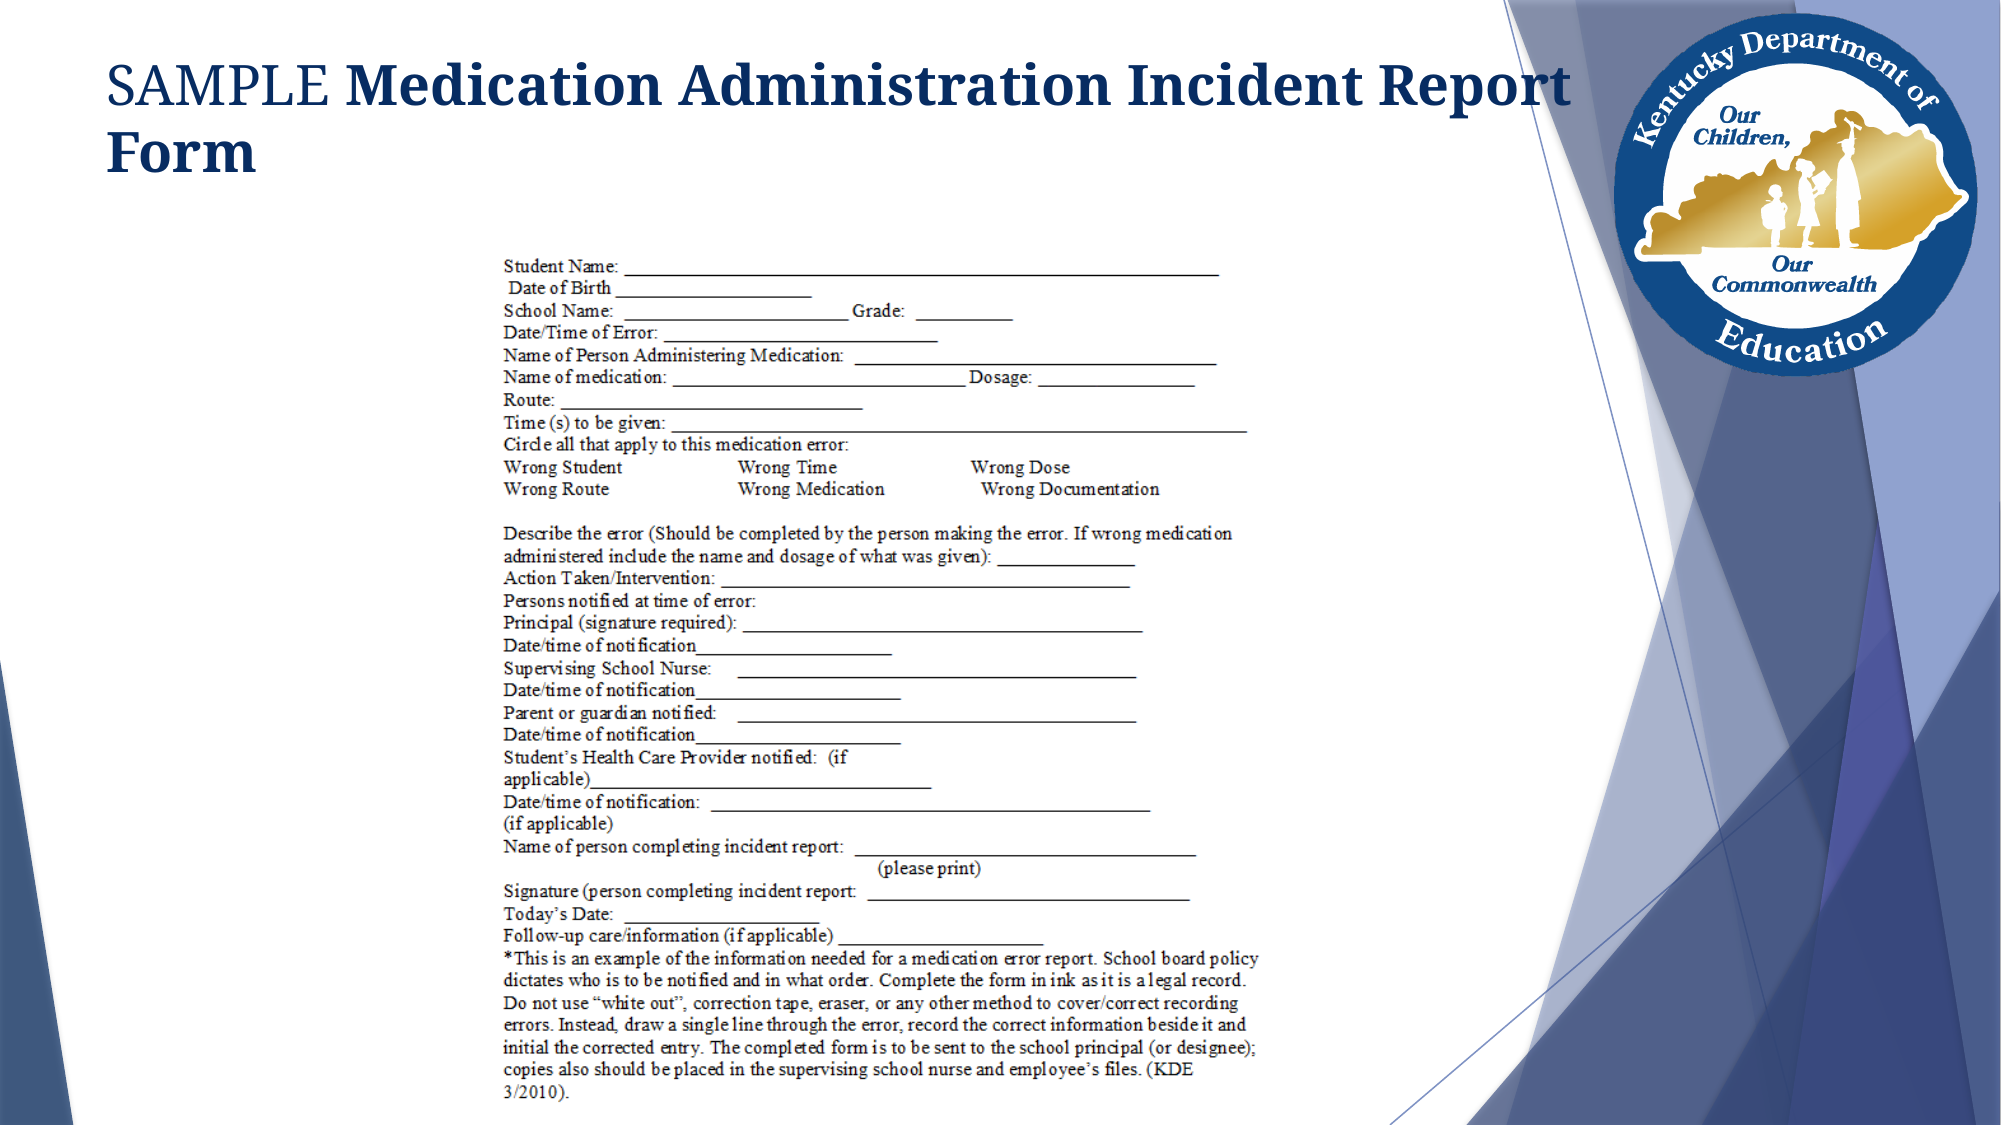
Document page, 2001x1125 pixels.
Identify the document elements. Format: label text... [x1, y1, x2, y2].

picture [1598, 0, 1989, 390]
picture [490, 247, 1275, 1125]
title SAMPLE Medication Administration Incident Report Form [91, 42, 1653, 259]
